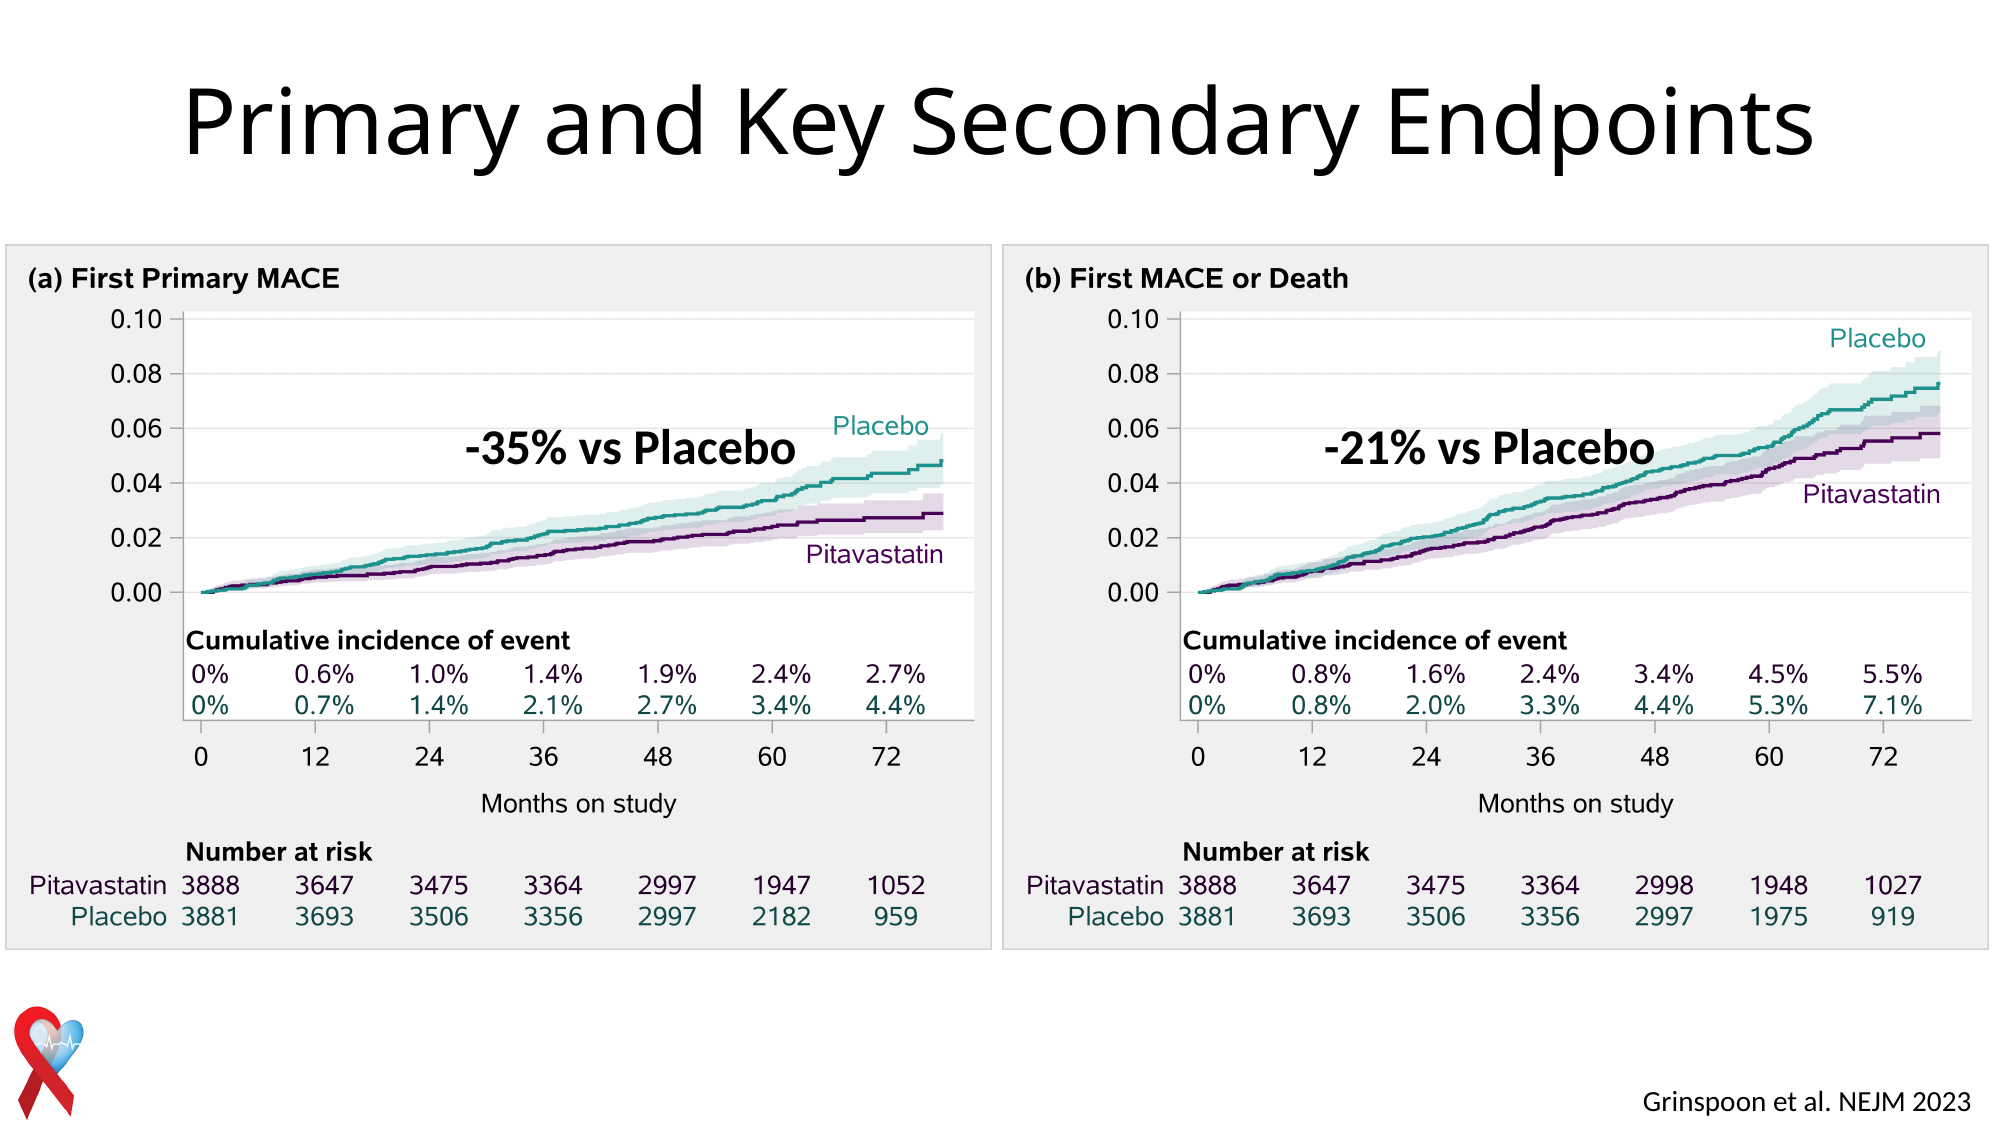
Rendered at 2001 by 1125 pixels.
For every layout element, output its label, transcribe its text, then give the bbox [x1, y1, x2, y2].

text_box Grinspoon et al. NEJM 2023 [1628, 1074, 1987, 1125]
picture [5, 244, 992, 950]
text_box Primary and Key Secondary Endpoints [164, 75, 1836, 276]
picture [1002, 244, 1989, 950]
picture [0, 1000, 95, 1123]
